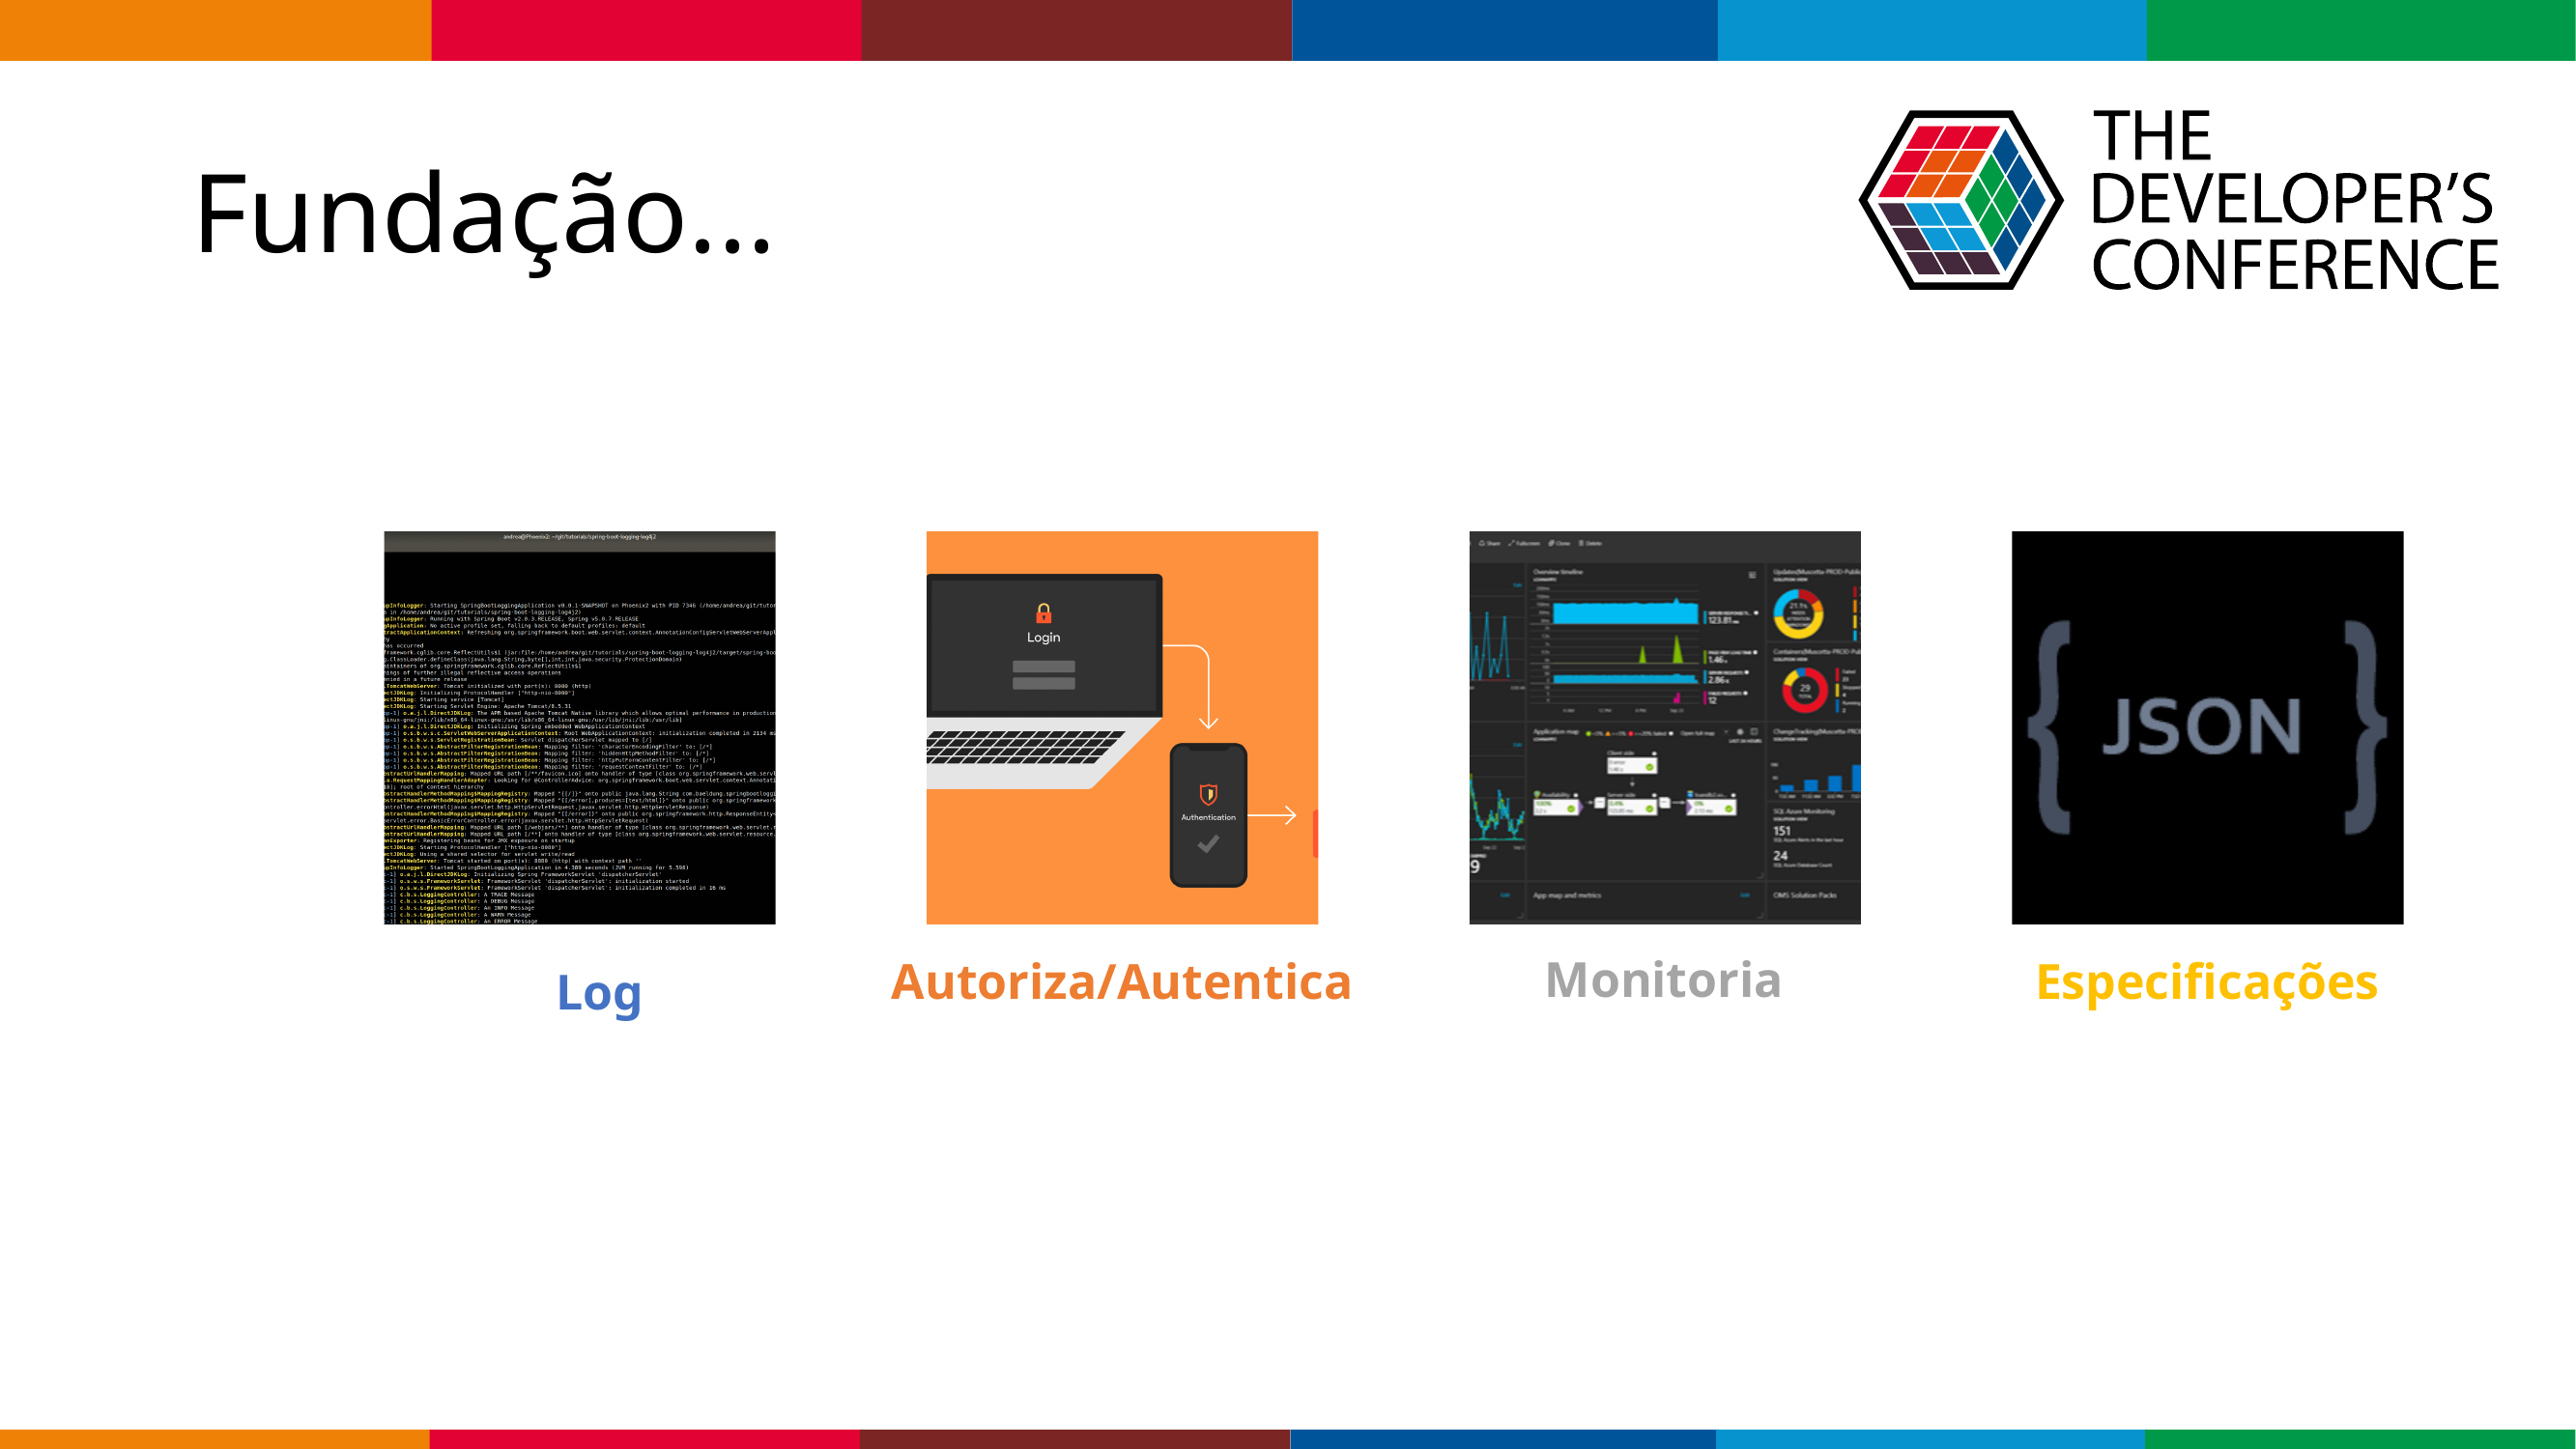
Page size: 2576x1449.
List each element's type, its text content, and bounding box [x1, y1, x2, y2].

picture [1469, 531, 1861, 924]
text_box Autoriza/Autentica [891, 951, 1354, 1009]
text_box Especificações [2035, 951, 2380, 1009]
title Fundação... [177, 77, 1847, 357]
picture [384, 531, 776, 924]
text_box Log [556, 961, 644, 1020]
text_box Monitoria [1544, 949, 1785, 1008]
picture [2012, 531, 2404, 924]
picture [927, 531, 1319, 924]
